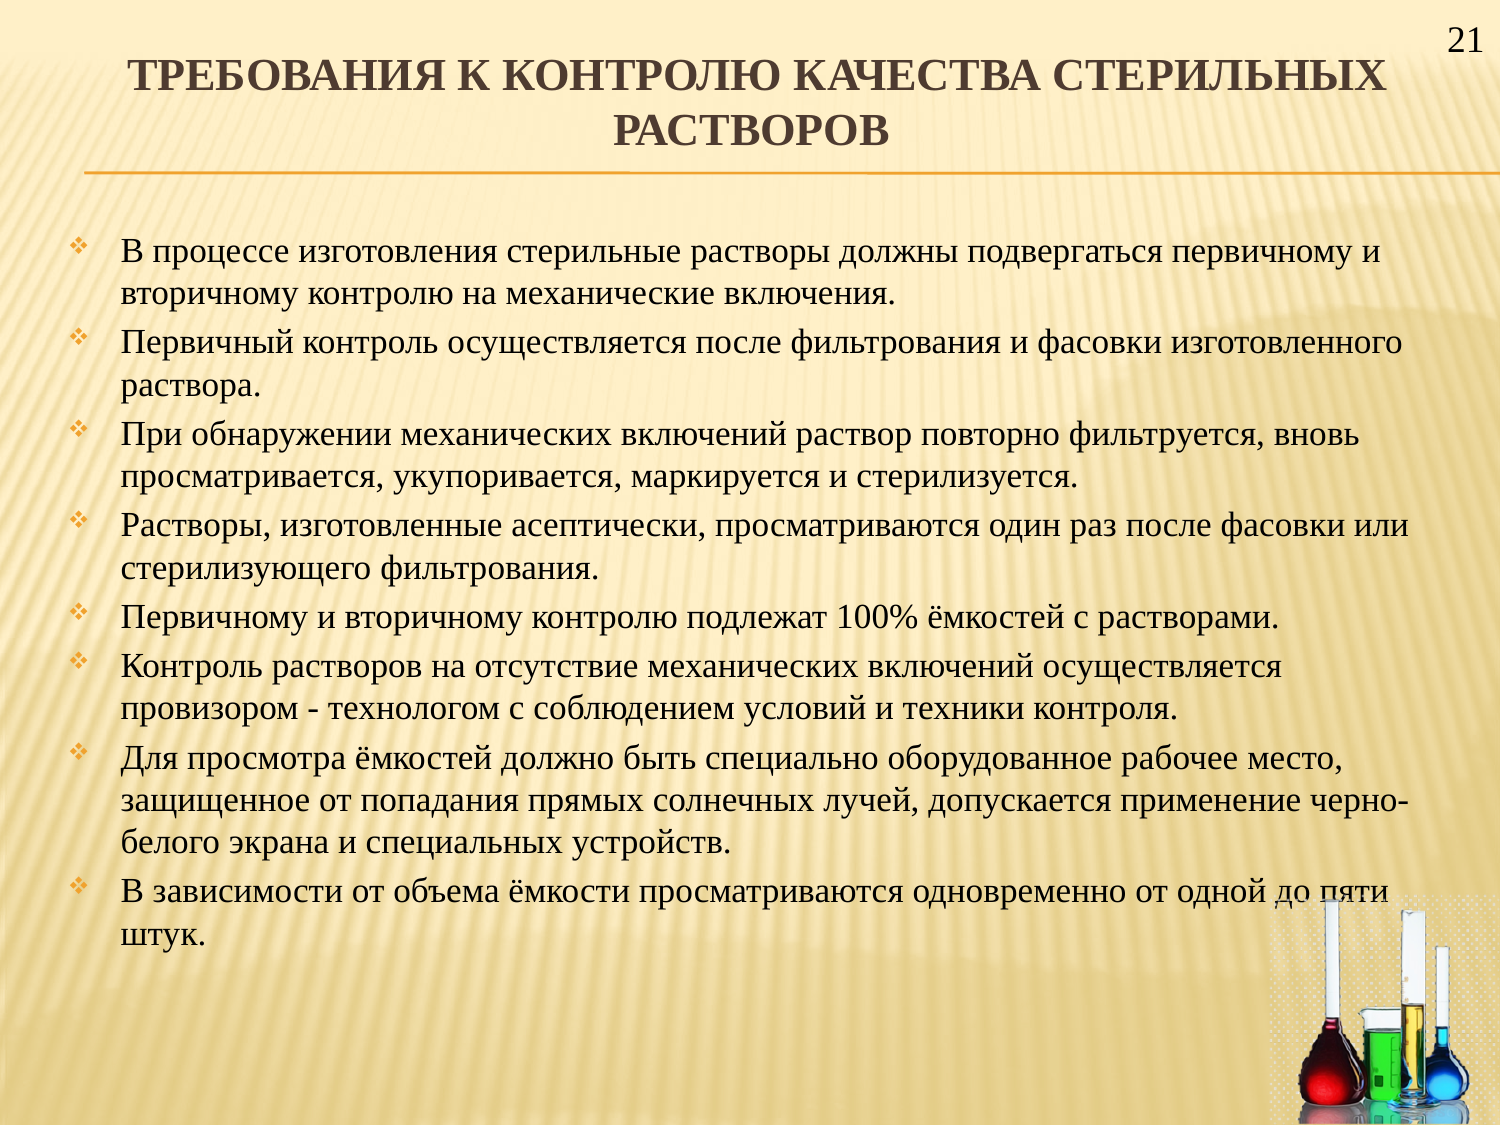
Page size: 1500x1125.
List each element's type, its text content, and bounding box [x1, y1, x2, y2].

text_box 21 [1432, 7, 1500, 67]
picture [1267, 892, 1500, 1125]
list В процессе изготовления стерильные растворы должны подвергаться первичному и вторичному контролю на механические включения. Первичный контроль осуществляется после фильтрования и фасовки изготовленного раствора. При обнаружении механических включений раствор повторно фильтруется, вновь просматривается, укупоривается, маркируется и стерилизуется. Растворы, изготовленные асептически, просматриваются один раз после фасовки или стерилизующего фильтрования. Первичному и вторичному контролю подлежат 100% ёмкостей с растворами. Контроль растворов на отсутствие механических включений осуществляется провизором - технологом с соблюдением условий и техники контроля. Для просмотра ёмкостей должно быть специально оборудованное рабочее место, защищенное от попадания прямых солнечных лучей, допускается применение черно-белого экрана и специальных устройств. В зависимости от объема ёмкости просматриваются одновременно от одной до пяти штук. [53, 219, 1479, 963]
title Требования к контролю качества стерильных растворов [45, 30, 1471, 169]
